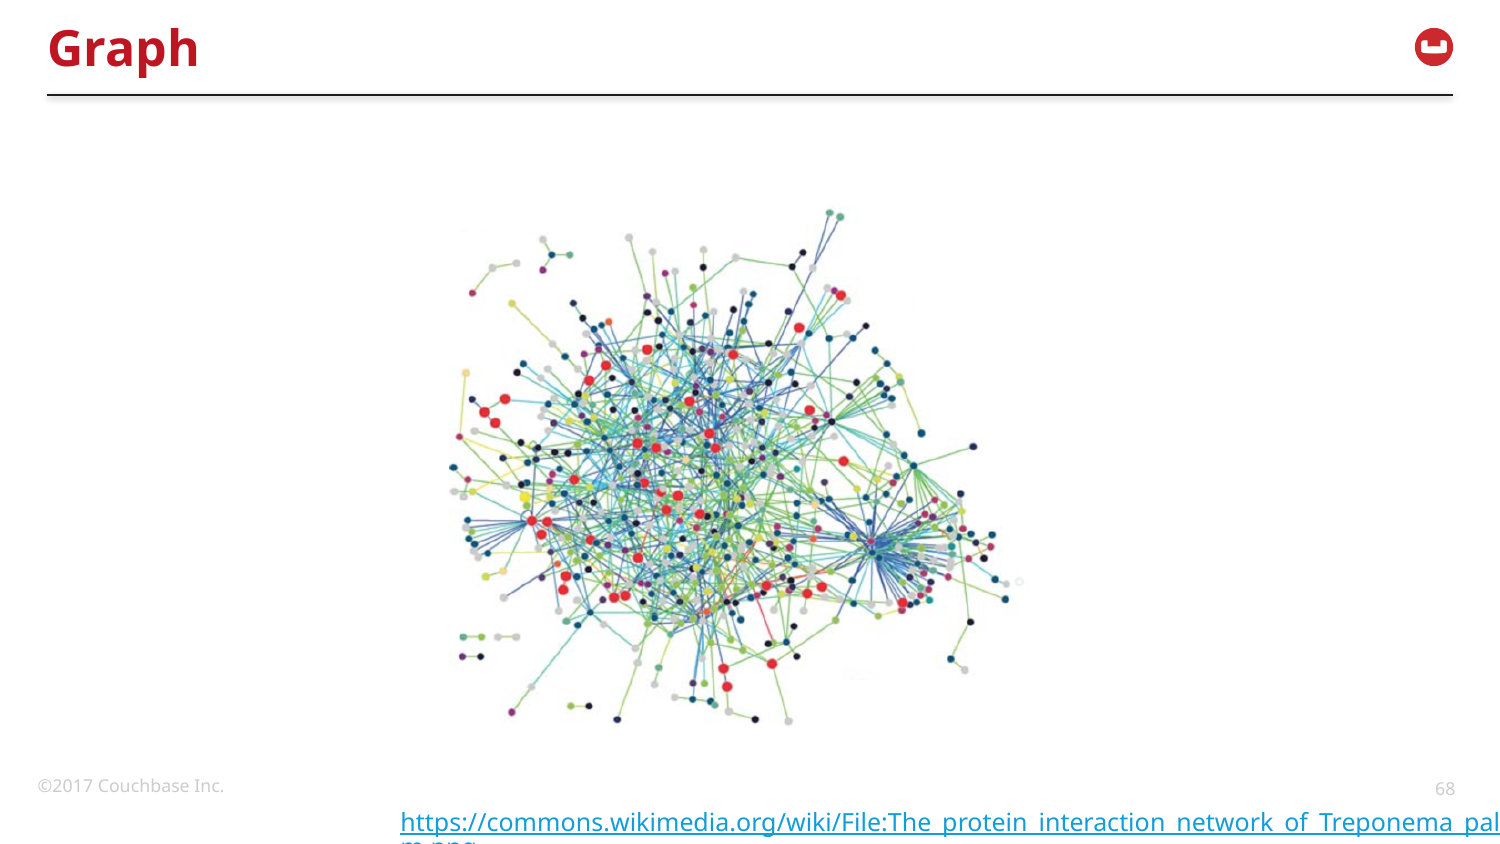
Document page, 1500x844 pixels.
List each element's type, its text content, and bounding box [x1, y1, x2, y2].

picture [449, 191, 1029, 738]
picture [1414, 27, 1454, 67]
title Graph [32, 7, 1345, 96]
text_box https://commons.wikimedia.org/wiki/File:The_protein_interaction_network_of_Treponema_pallidum.png [385, 798, 1500, 844]
